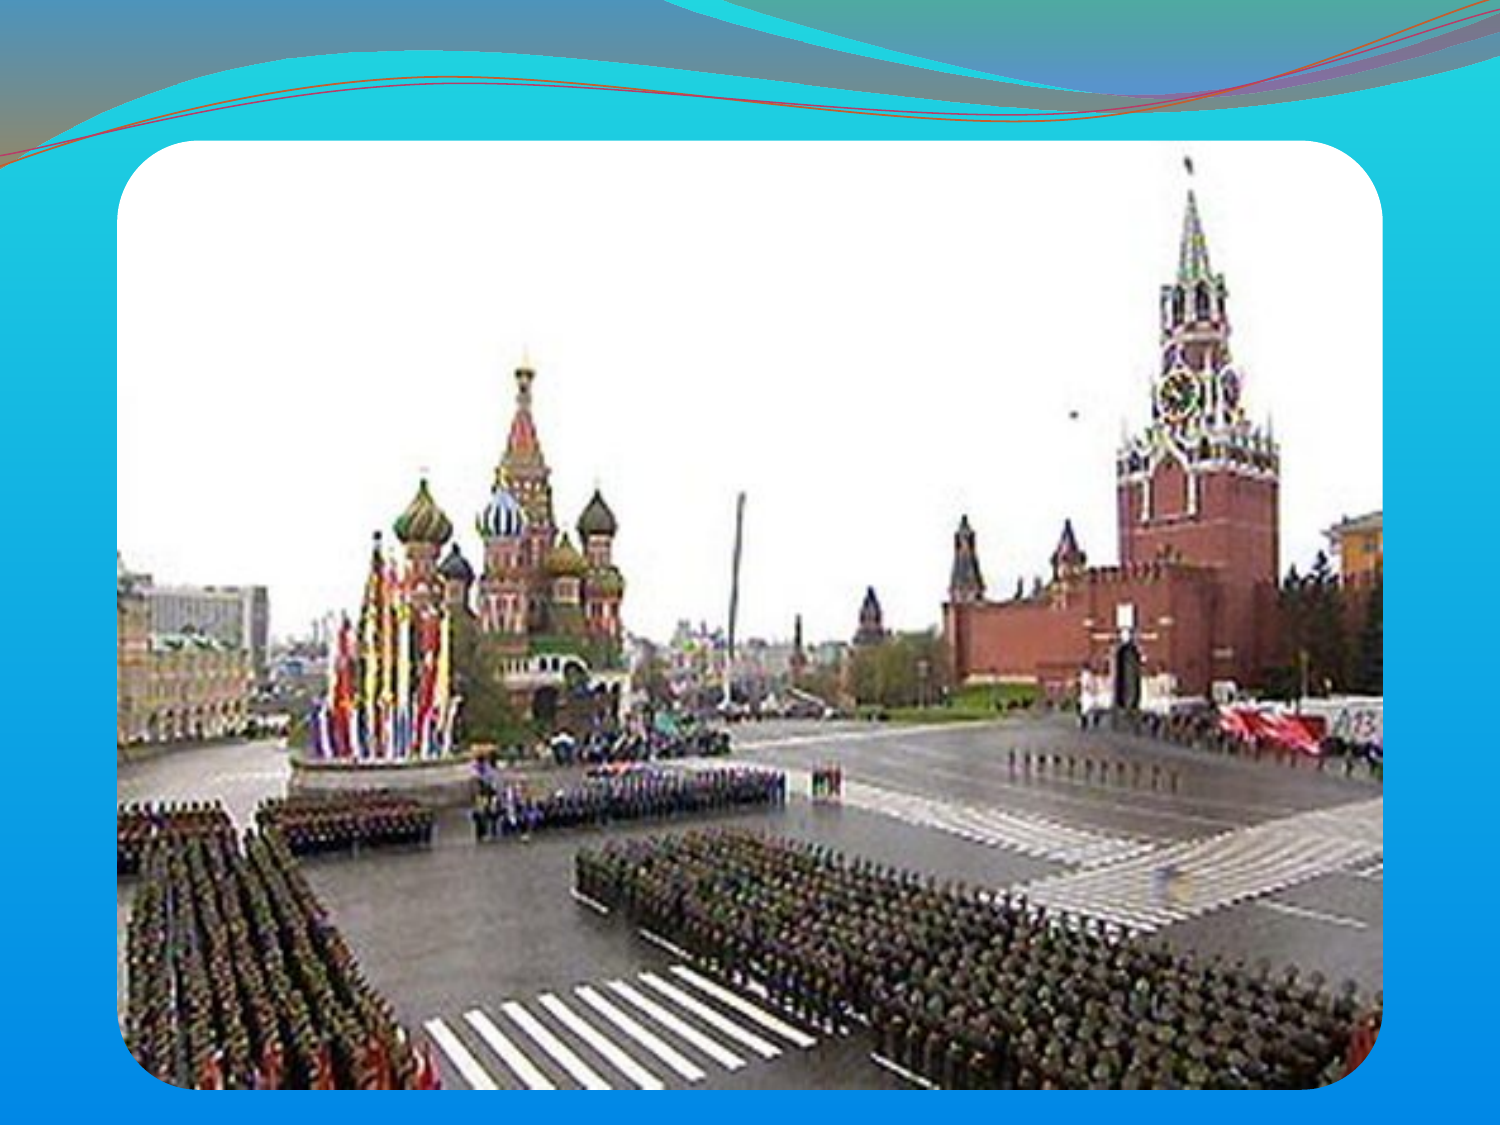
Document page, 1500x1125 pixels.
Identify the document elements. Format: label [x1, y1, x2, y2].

picture [116, 140, 1383, 1091]
